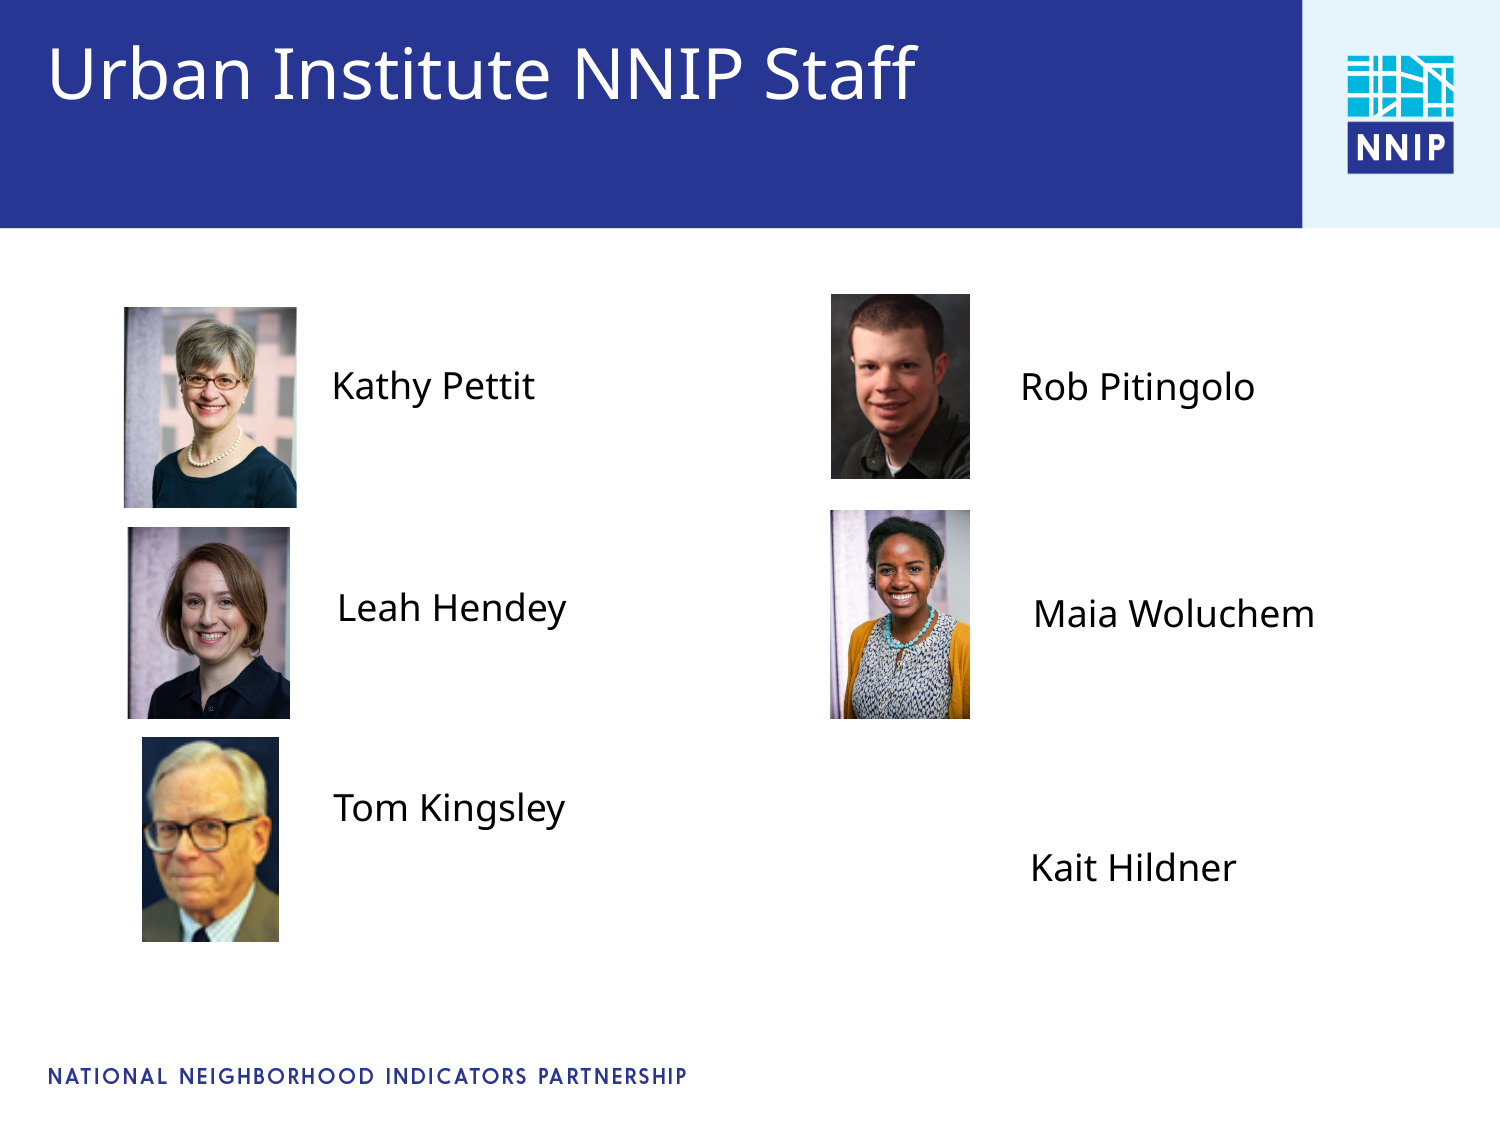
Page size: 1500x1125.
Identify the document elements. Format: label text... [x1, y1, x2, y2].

picture [0, 0, 1500, 1125]
text_box Kait Hildner [1015, 836, 1253, 942]
text_box Maia Woluchem [1018, 582, 1331, 687]
text_box Tom Kingsley [318, 776, 581, 837]
text_box Kathy Pettit [316, 355, 551, 460]
text_box Leah Hendey [322, 576, 582, 682]
text_box Rob Pitingolo [1005, 355, 1272, 461]
title Urban Institute NNIP Staff [31, 21, 1277, 198]
